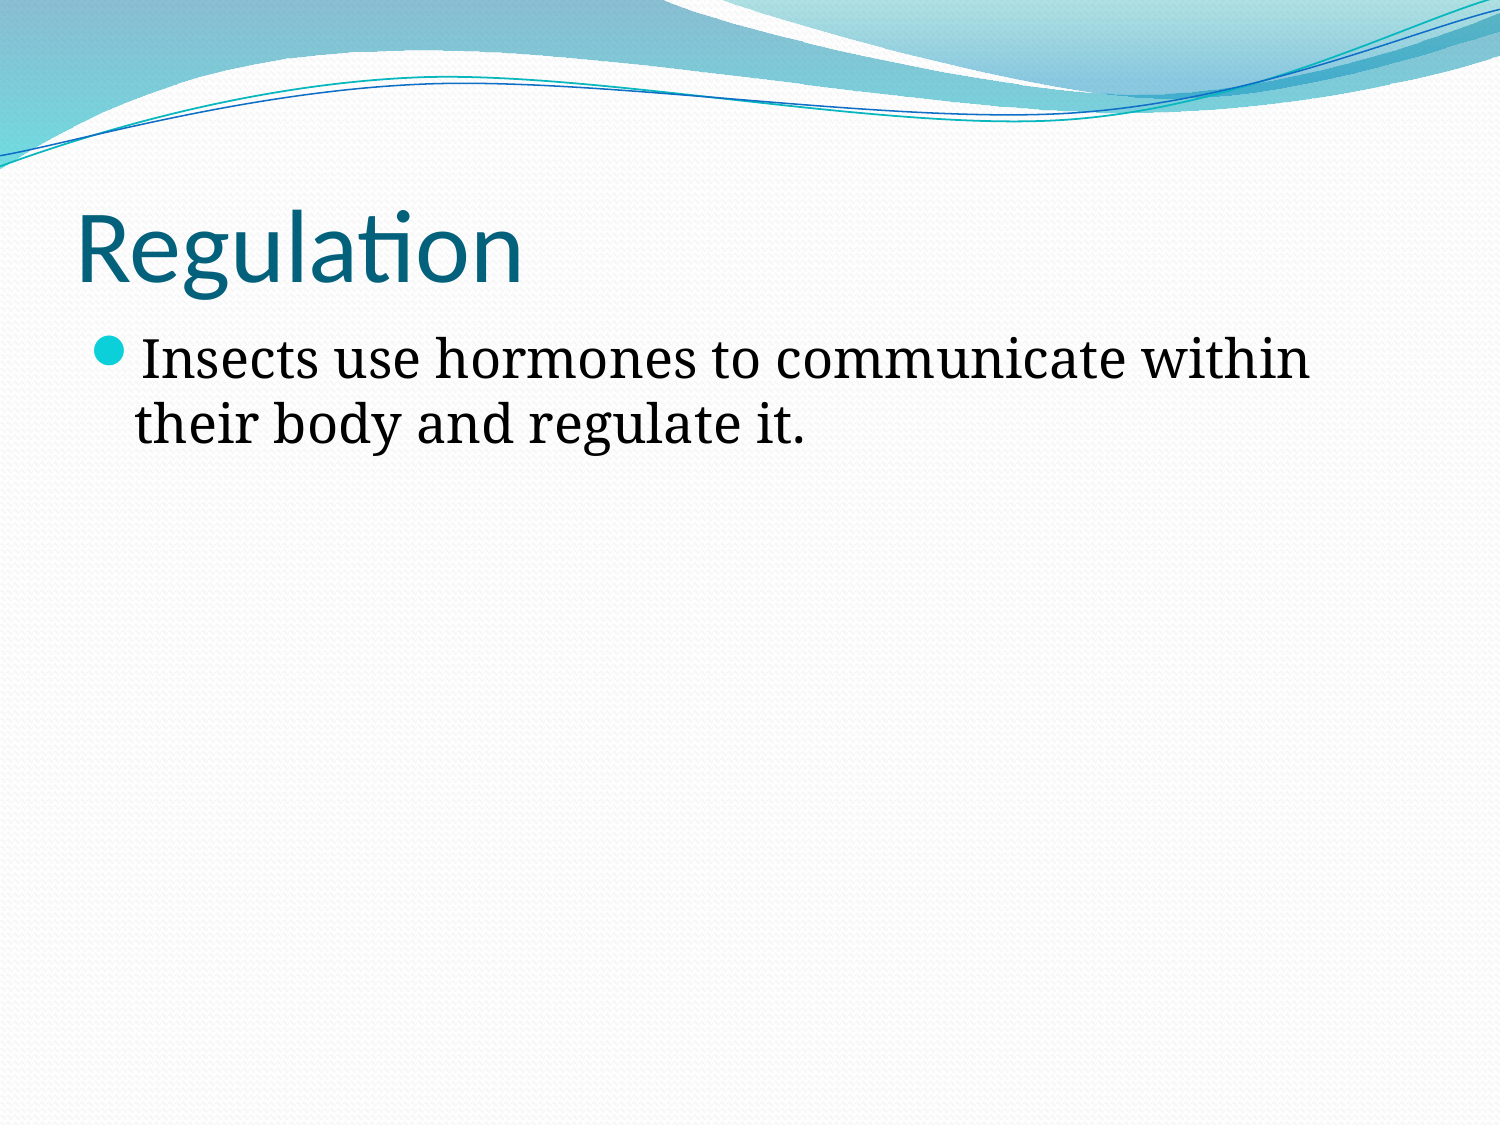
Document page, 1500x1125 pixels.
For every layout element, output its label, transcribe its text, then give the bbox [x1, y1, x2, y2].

title Regulation [75, 115, 1425, 303]
list Insects use hormones to communicate within their body and regulate it. [75, 317, 1425, 1038]
